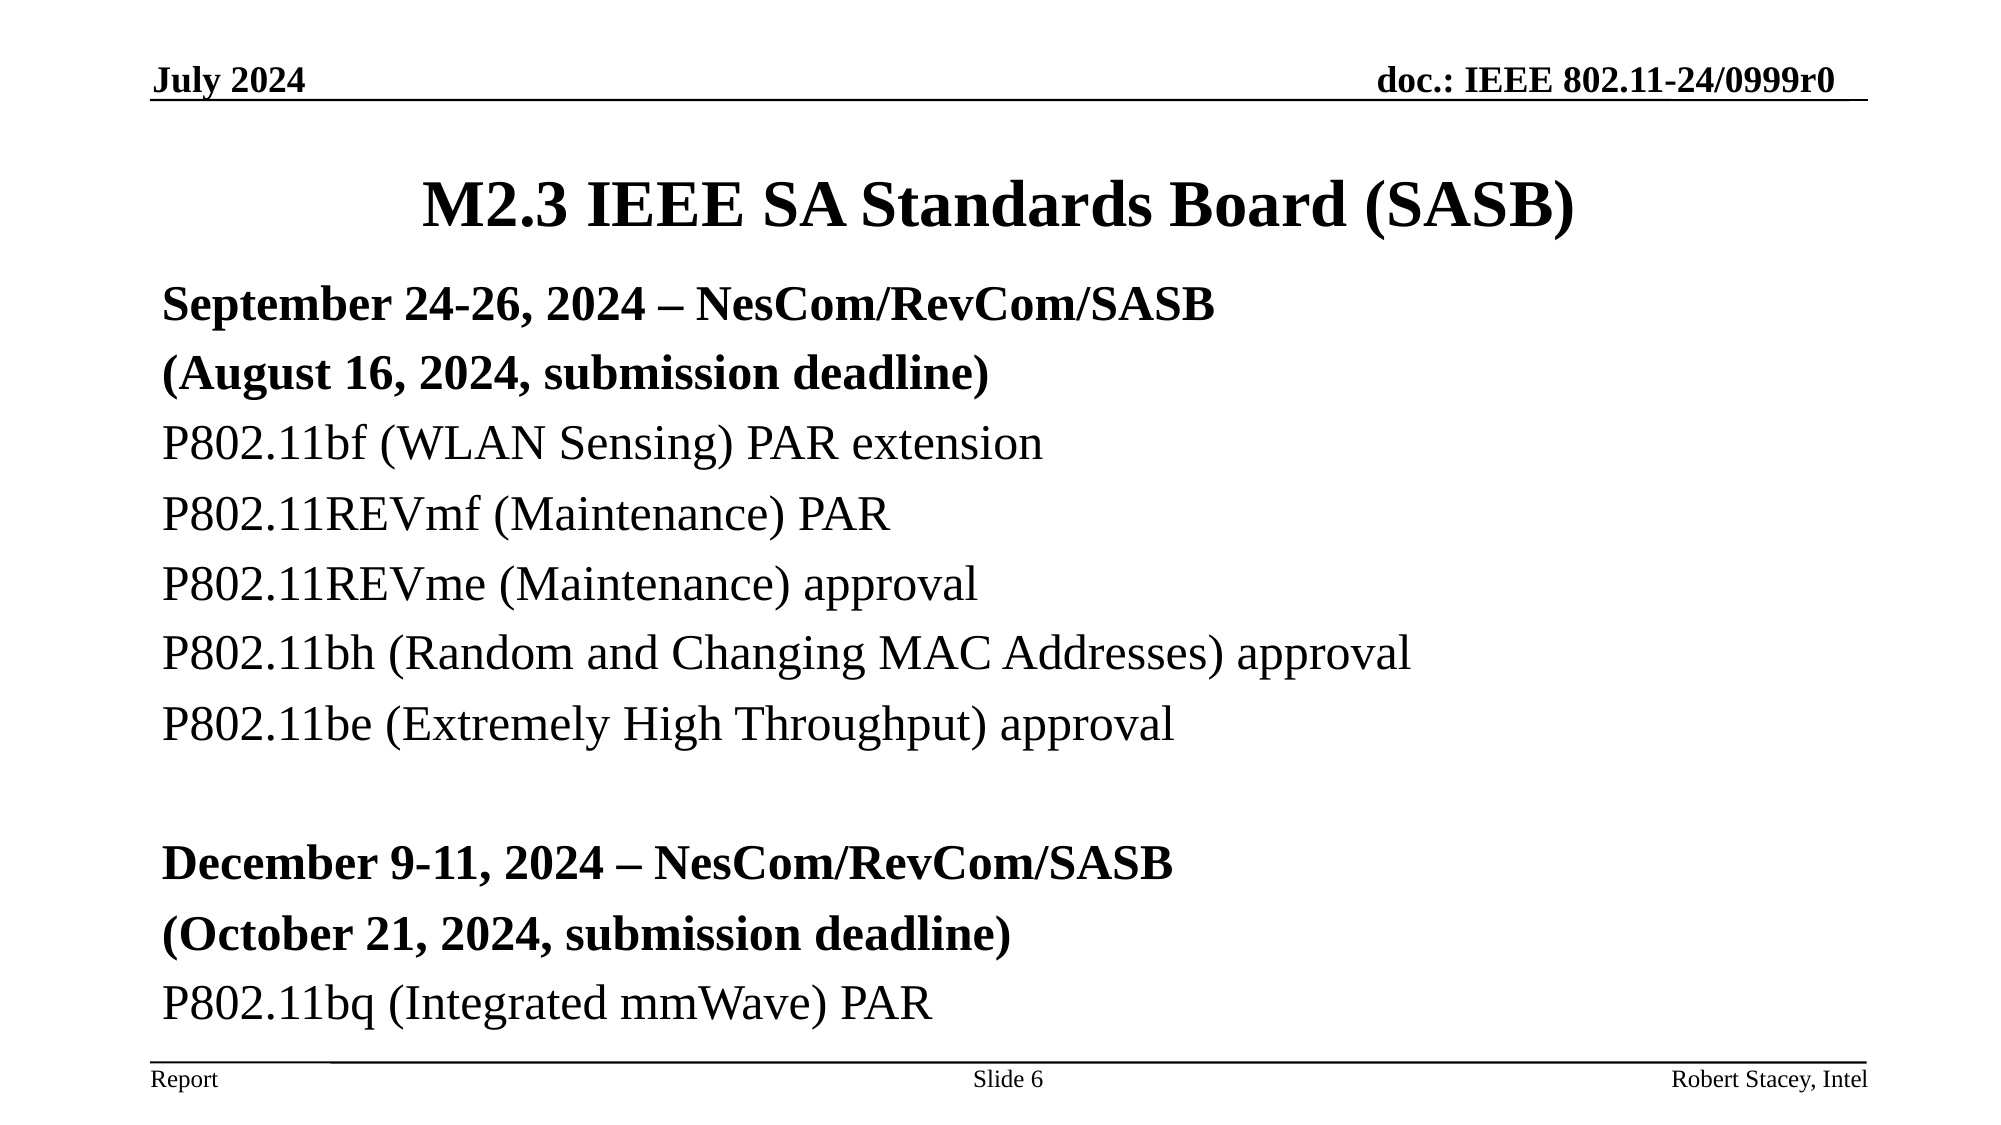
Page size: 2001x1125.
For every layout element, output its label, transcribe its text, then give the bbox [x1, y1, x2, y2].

slide_number Slide 6 [964, 1061, 1053, 1093]
footer Robert Stacey, Intel [1512, 1061, 1869, 1093]
list September 24-26, 2024 – NesCom/RevCom/SASB (August 16, 2024, submission deadline) P802.11bf (WLAN Sensing) PAR extension P802.11REVmf (Maintenance) PAR P802.11REVme (Maintenance) approval P802.11bh (Random and Changing MAC Addresses) approval P802.11be (Extremely High Throughput) approval December 9-11, 2024 – NesCom/RevCom/SASB (October 21, 2024, submission deadline) P802.11bq (Integrated mmWave) PAR [146, 262, 1847, 1050]
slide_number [152, 54, 406, 101]
title M2.3 IEEE SA Standards Board (SASB) [150, 112, 1850, 288]
